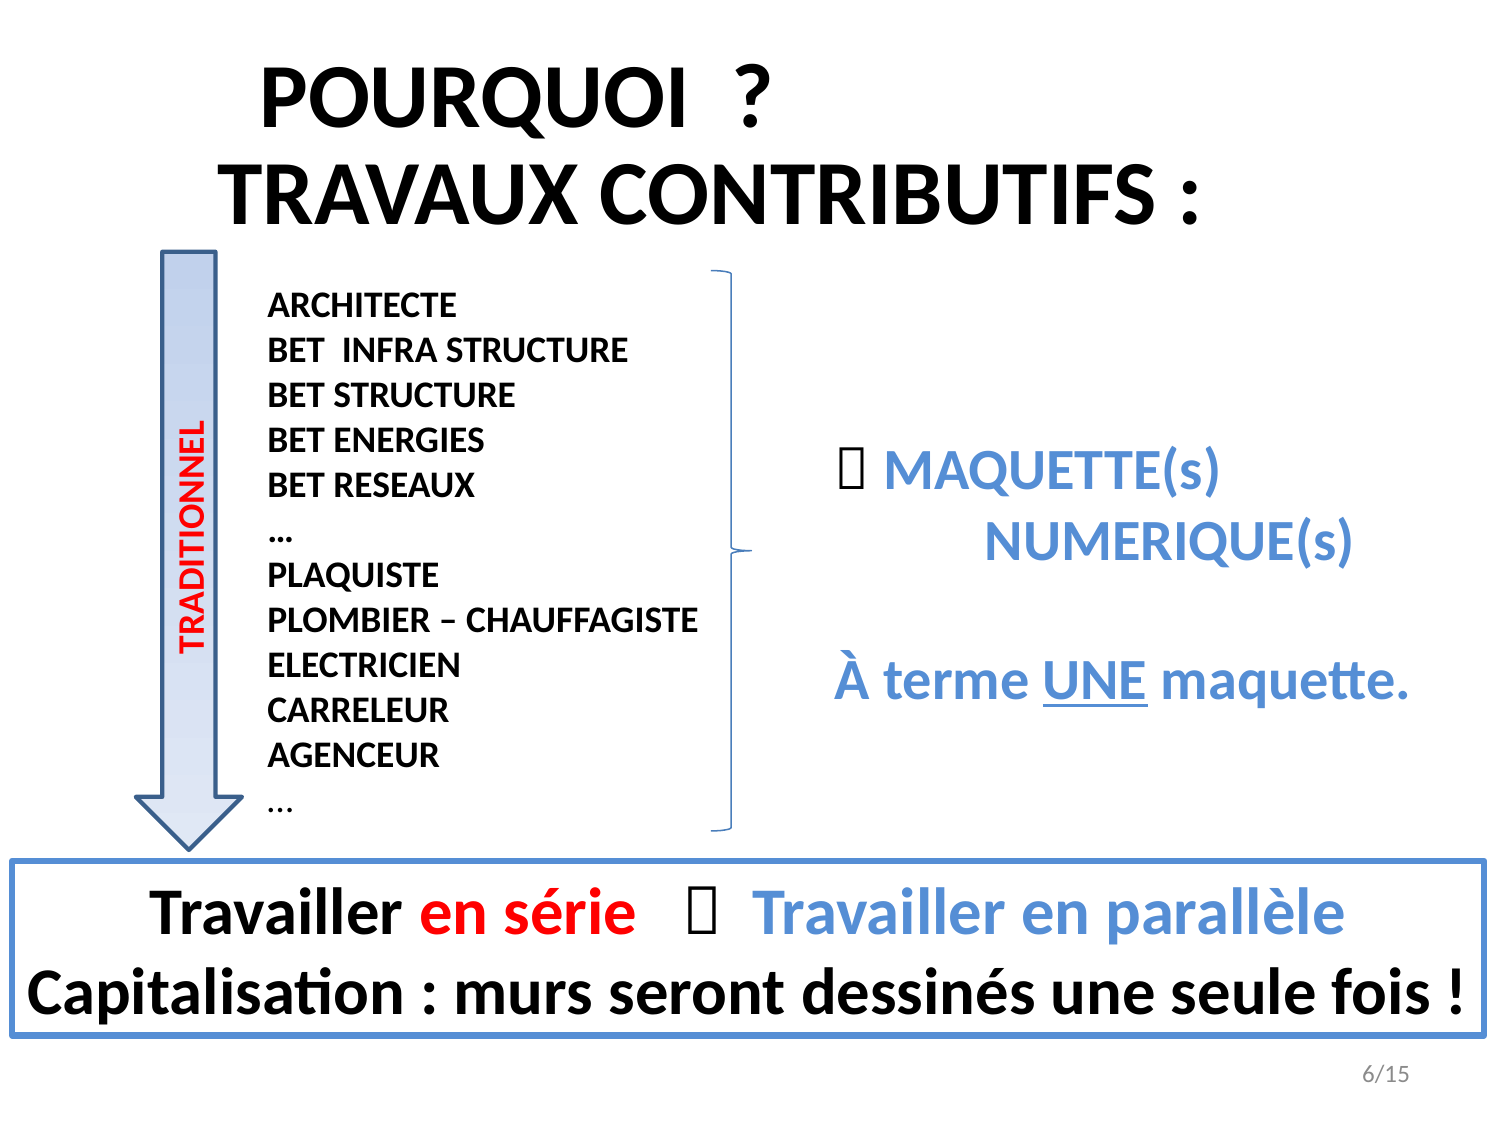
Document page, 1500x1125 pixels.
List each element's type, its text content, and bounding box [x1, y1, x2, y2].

text_box Travailler en série  Travailler en parallèle Capitalisation : murs seront dessinés une seule fois ! [12, 860, 1484, 1036]
text_box TRAVAUX CONTRIBUTIFS : [202, 125, 1220, 250]
text_box POURQUOI ? [244, 28, 790, 153]
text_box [135, 251, 1445, 851]
slide_number 6/15 [1074, 1042, 1425, 1103]
